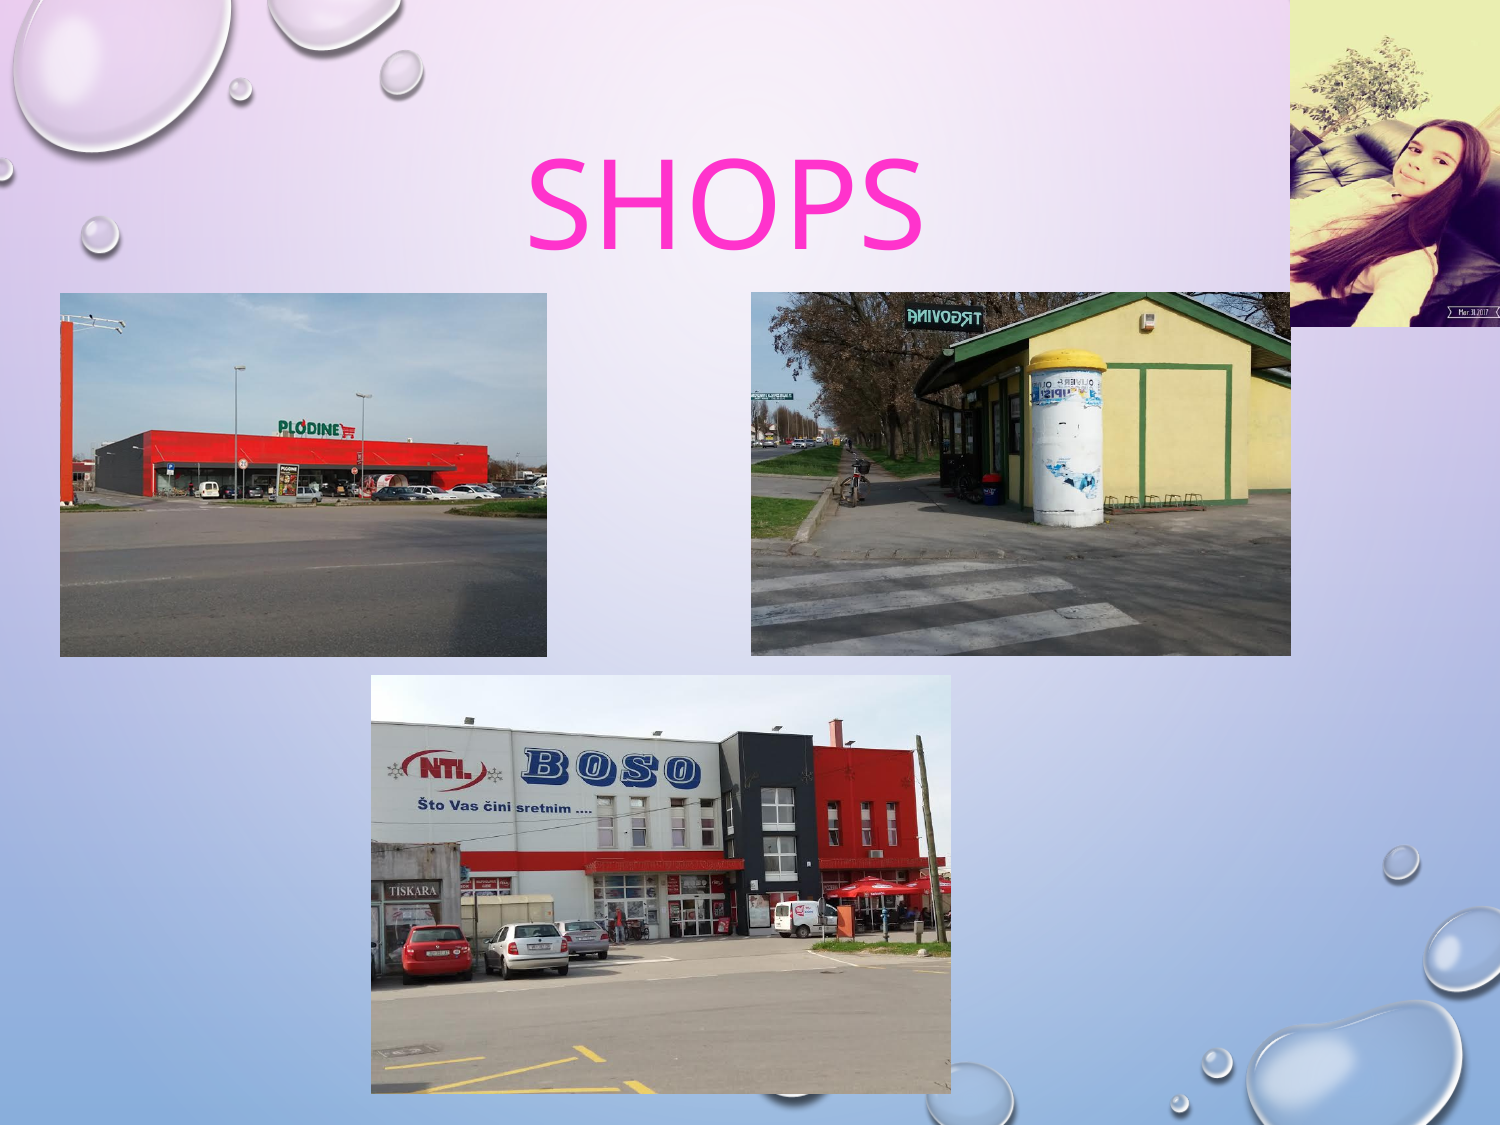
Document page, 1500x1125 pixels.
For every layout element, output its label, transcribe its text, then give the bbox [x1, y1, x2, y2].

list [60, 293, 547, 658]
title SHOPS [88, 78, 1284, 340]
picture [0, 0, 1500, 1125]
